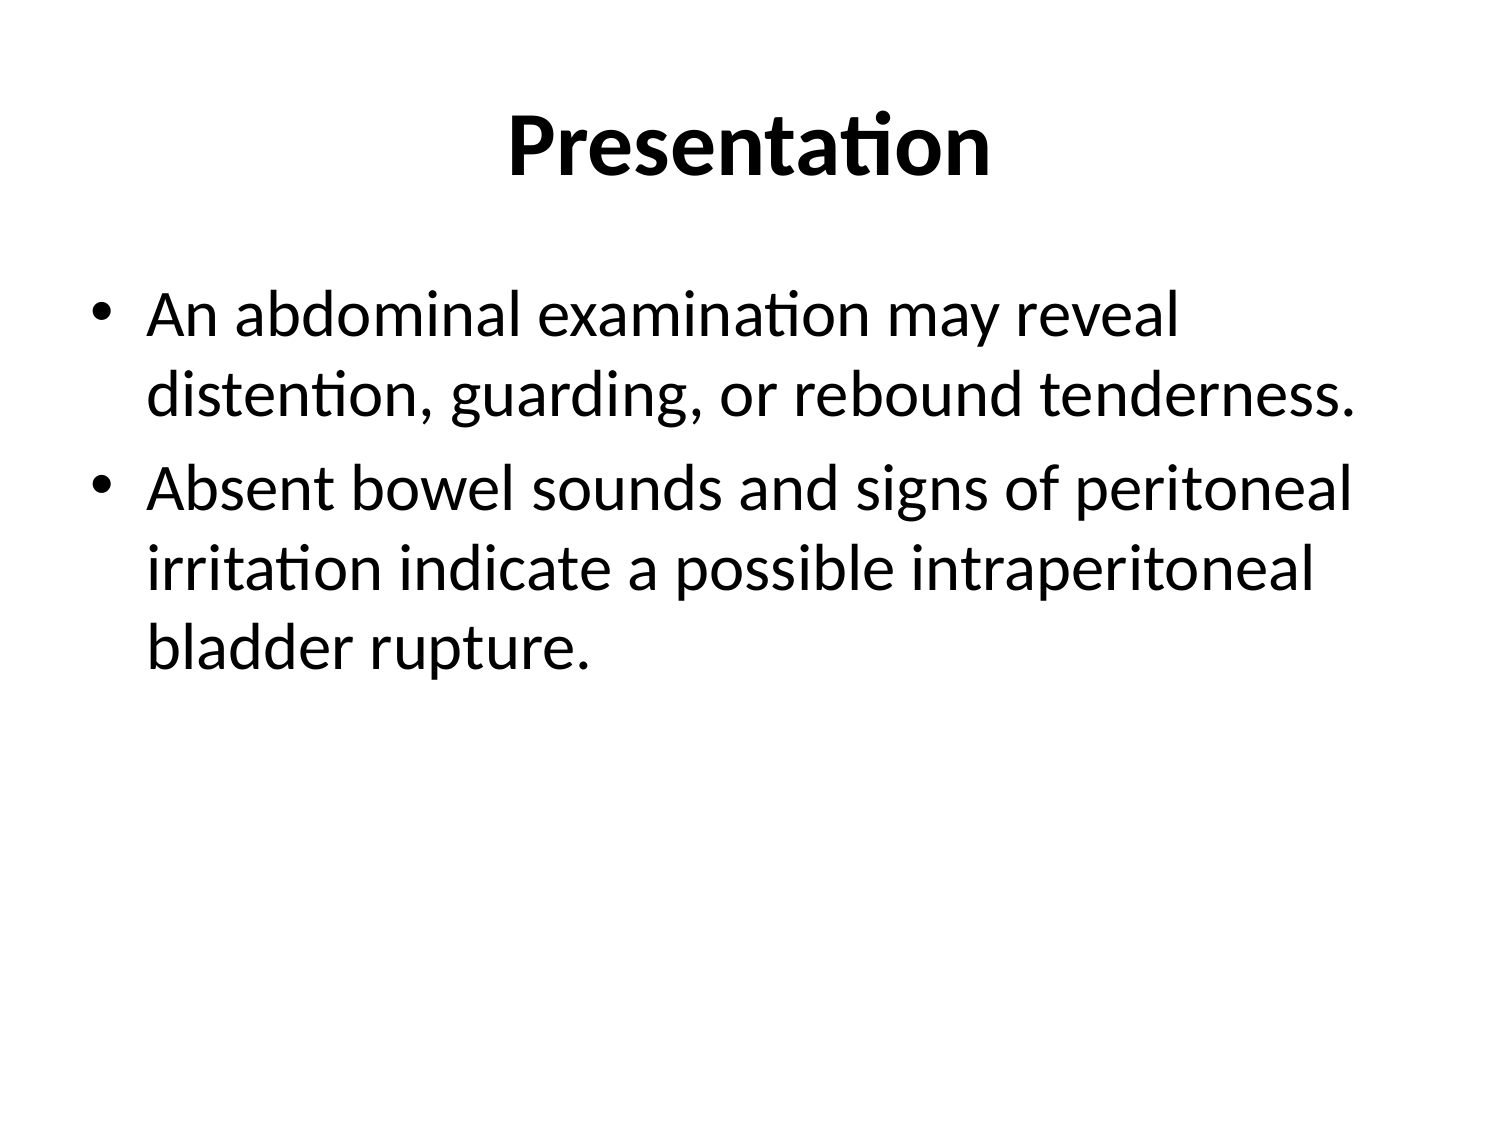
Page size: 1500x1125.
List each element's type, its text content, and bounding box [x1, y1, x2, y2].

list An abdominal examination may reveal distention, guarding, or rebound tenderness. Absent bowel sounds and signs of peritoneal irritation indicate a possible intraperitoneal bladder rupture. [75, 262, 1425, 1005]
title Presentation [75, 45, 1425, 233]
